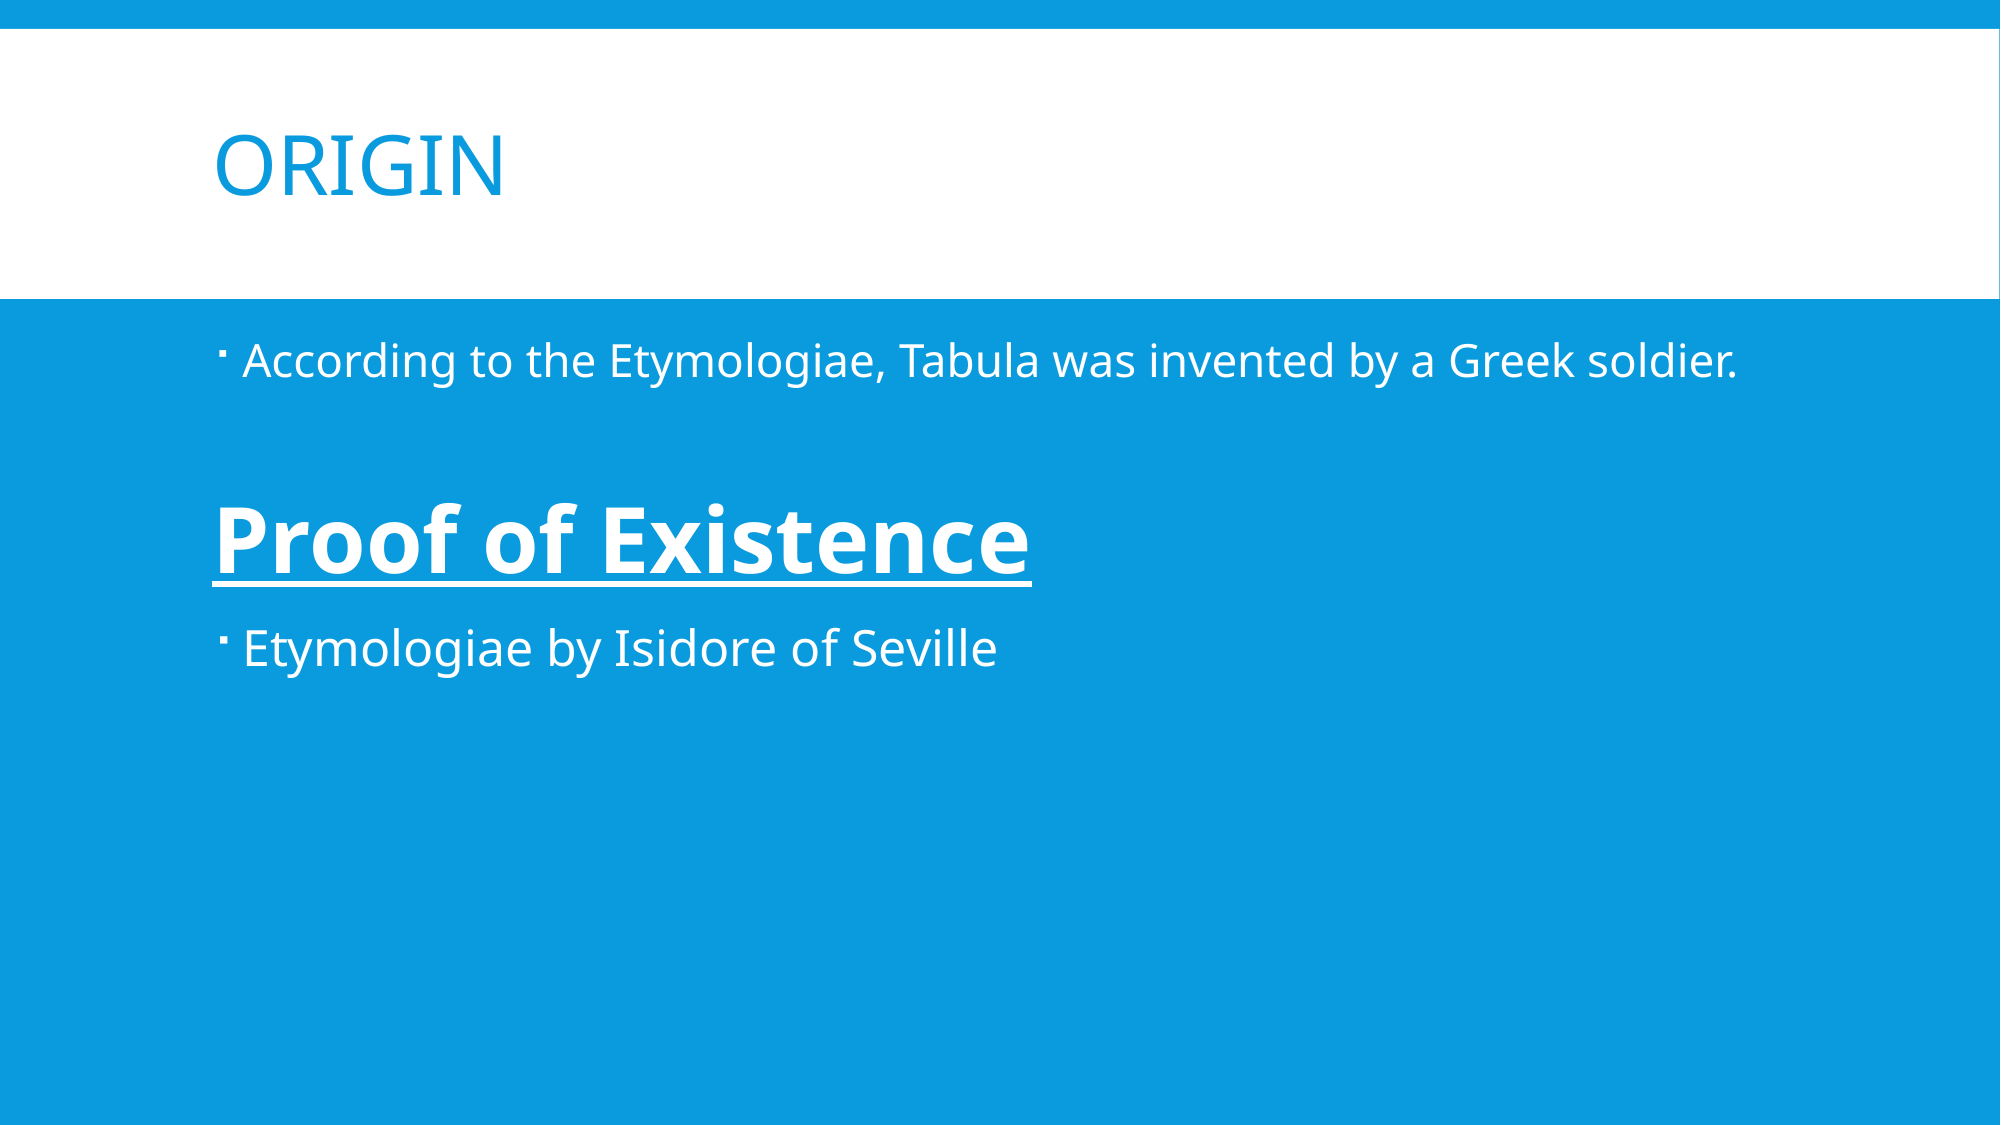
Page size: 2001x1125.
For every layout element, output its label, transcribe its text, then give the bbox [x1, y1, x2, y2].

list According to the Etymologiae, Tabula was invented by a Greek soldier. Proof of Existence Etymologiae by Isidore of Seville [197, 329, 1803, 1020]
title Origin [197, 46, 1803, 295]
